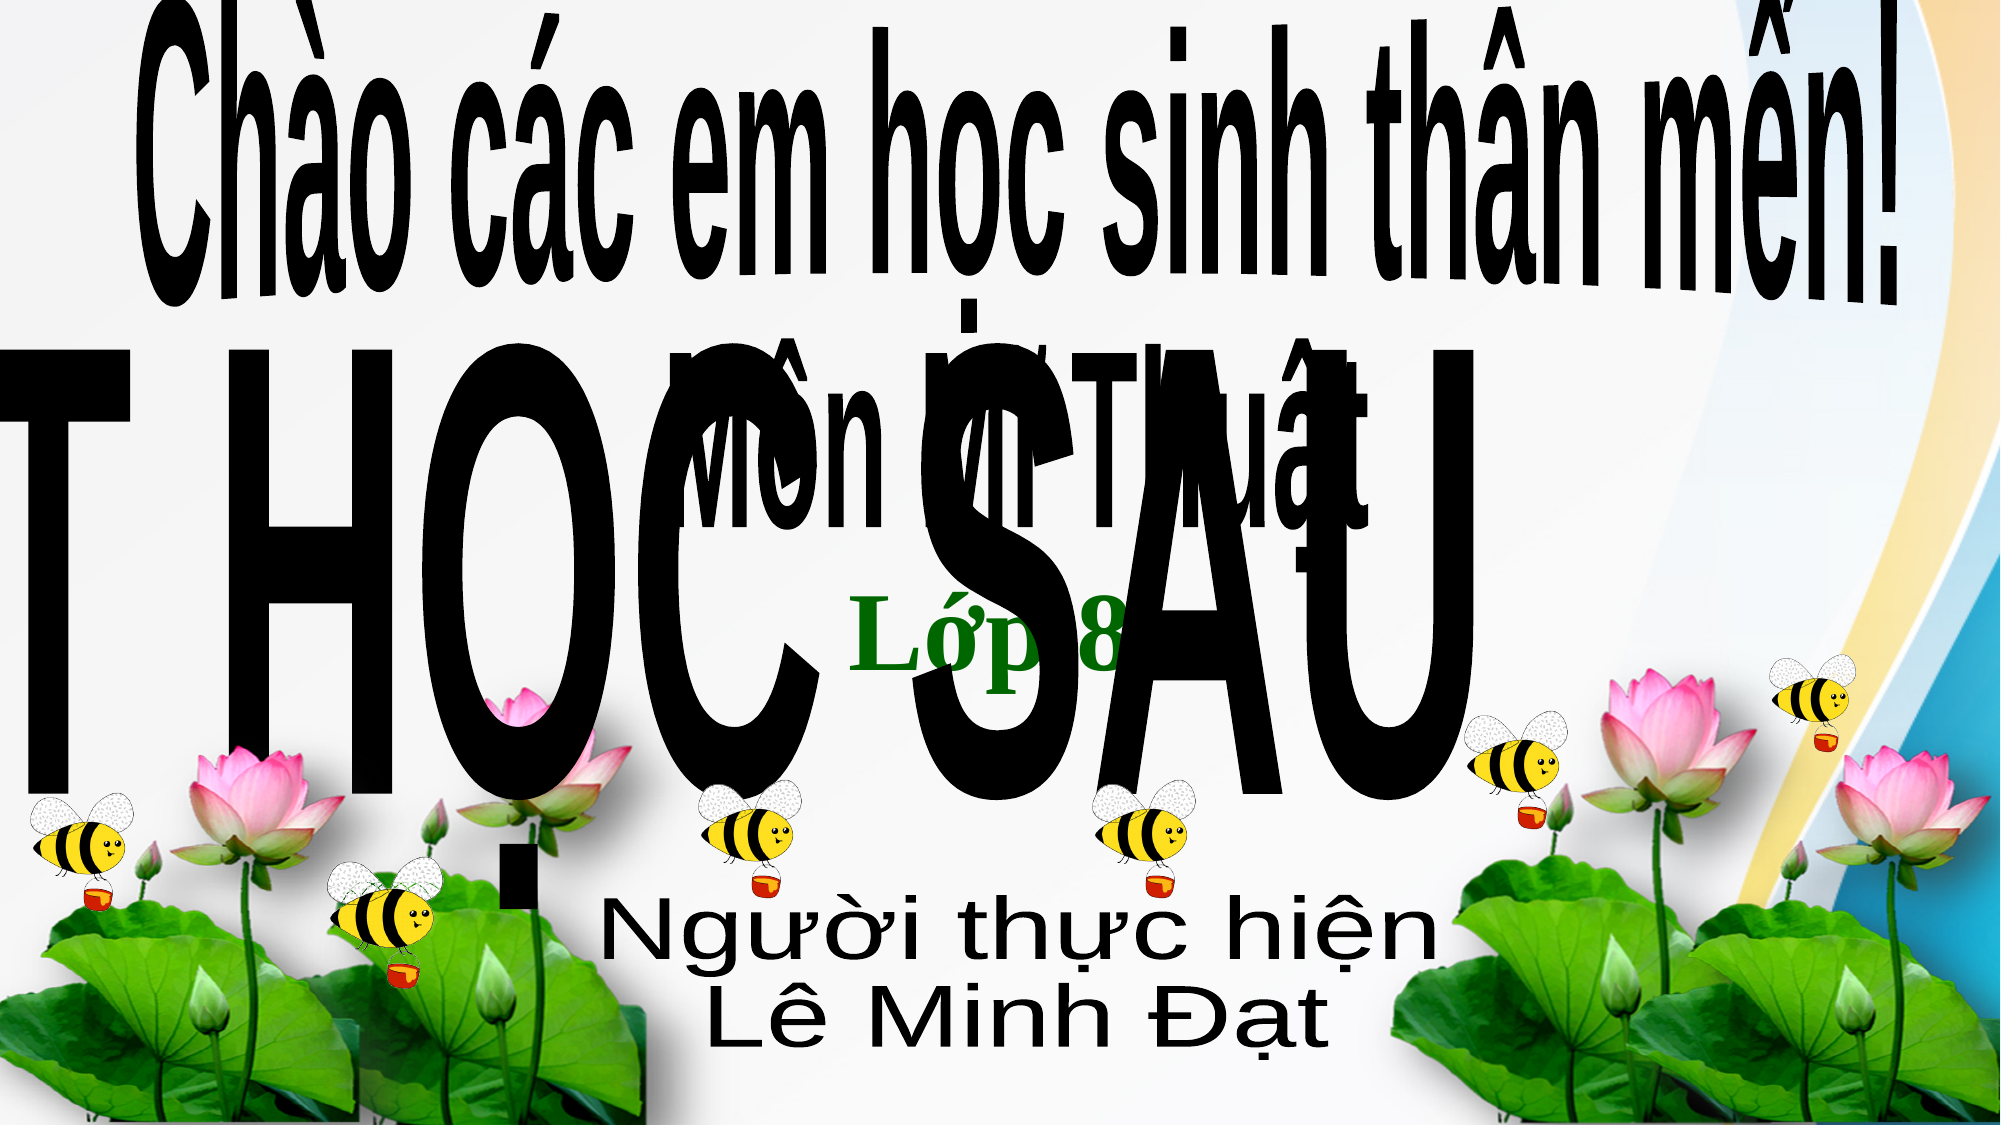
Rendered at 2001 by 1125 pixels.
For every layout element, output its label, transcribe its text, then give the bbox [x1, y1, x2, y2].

picture [0, 0, 2001, 1125]
text_box Lớp 8 [696, 550, 1285, 701]
